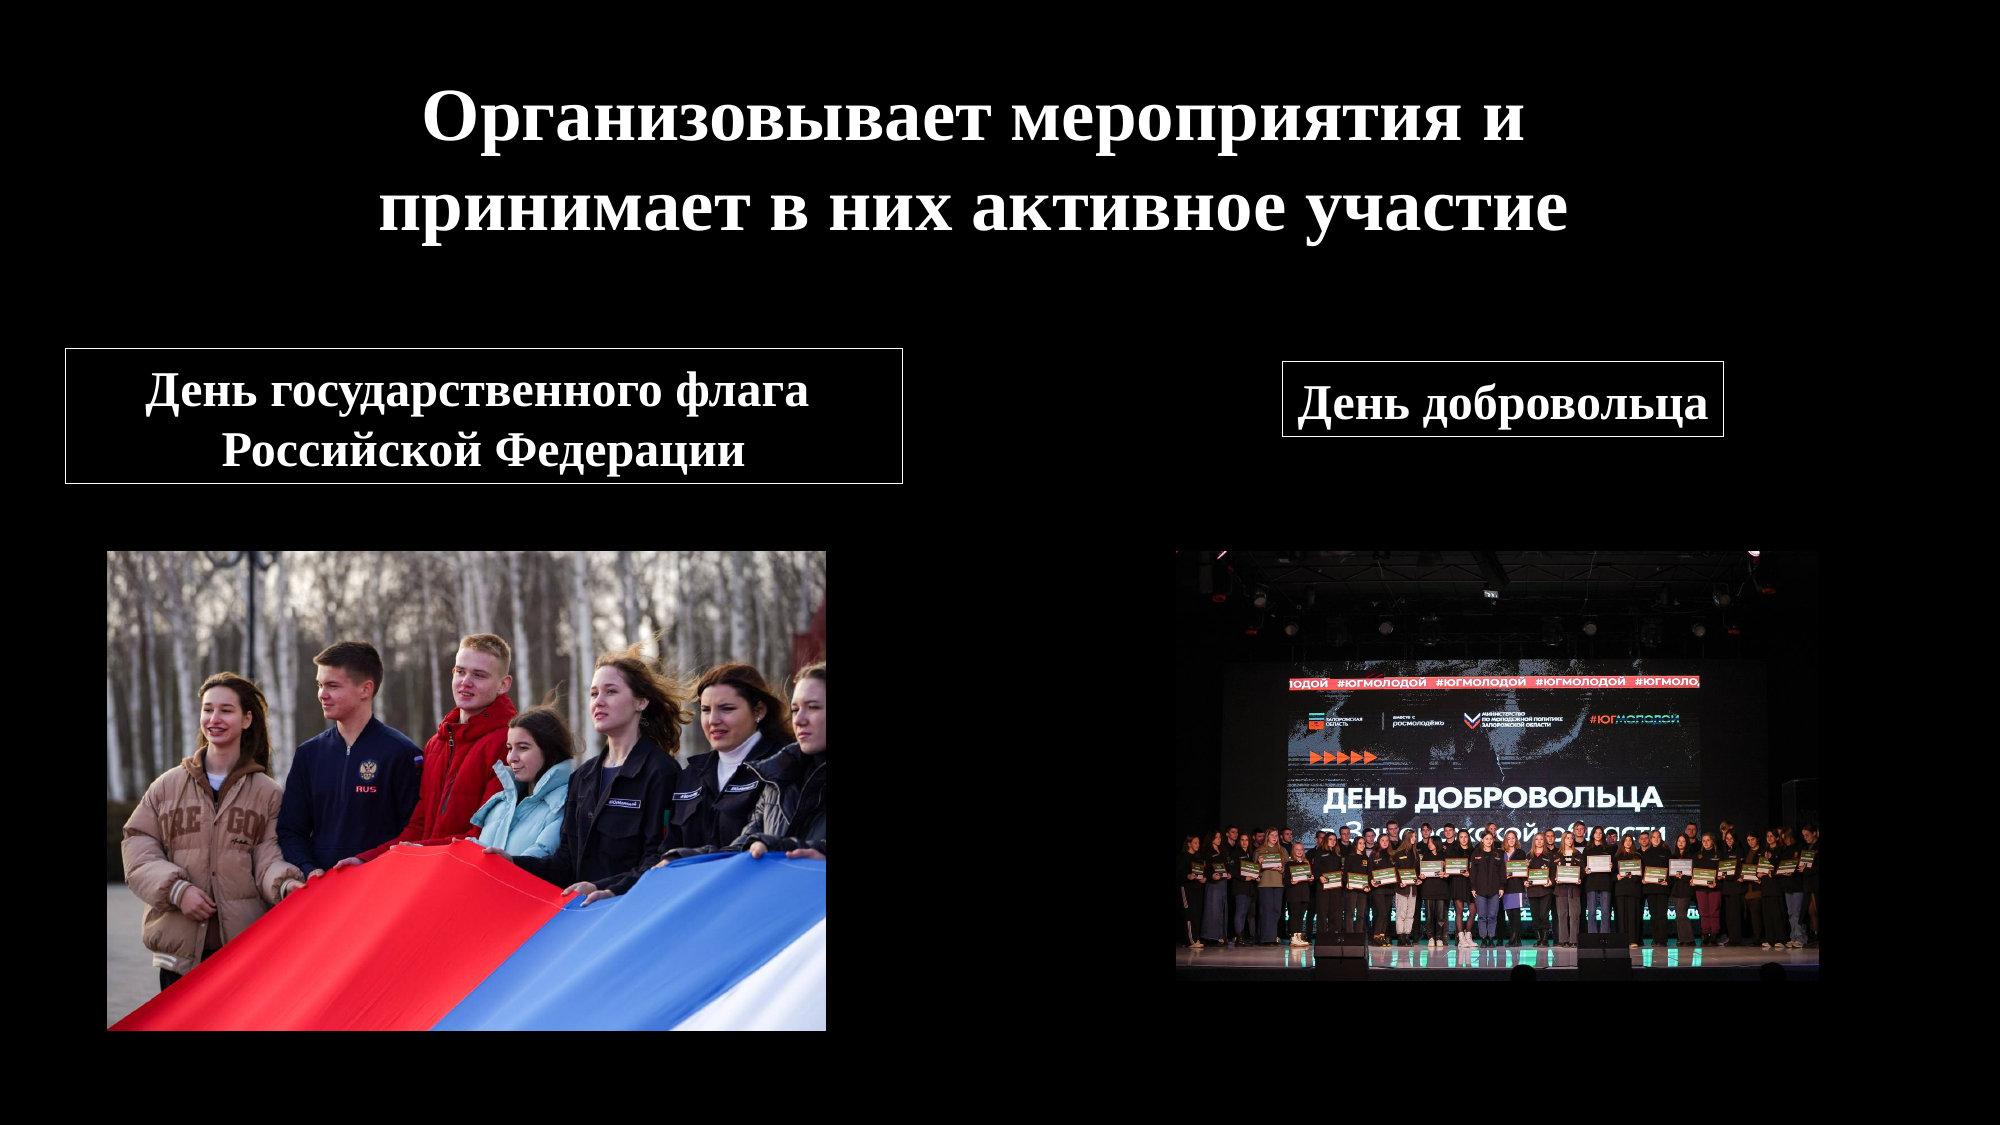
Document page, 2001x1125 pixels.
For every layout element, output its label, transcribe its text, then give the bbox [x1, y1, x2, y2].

text_box День добровольца [1282, 361, 1724, 437]
picture [1176, 551, 1819, 981]
text_box День государственного флага Российской Федерации [65, 348, 903, 484]
picture [107, 551, 826, 1031]
text_box Организовывает мероприятия и принимает в них активное участие [322, 57, 1626, 206]
